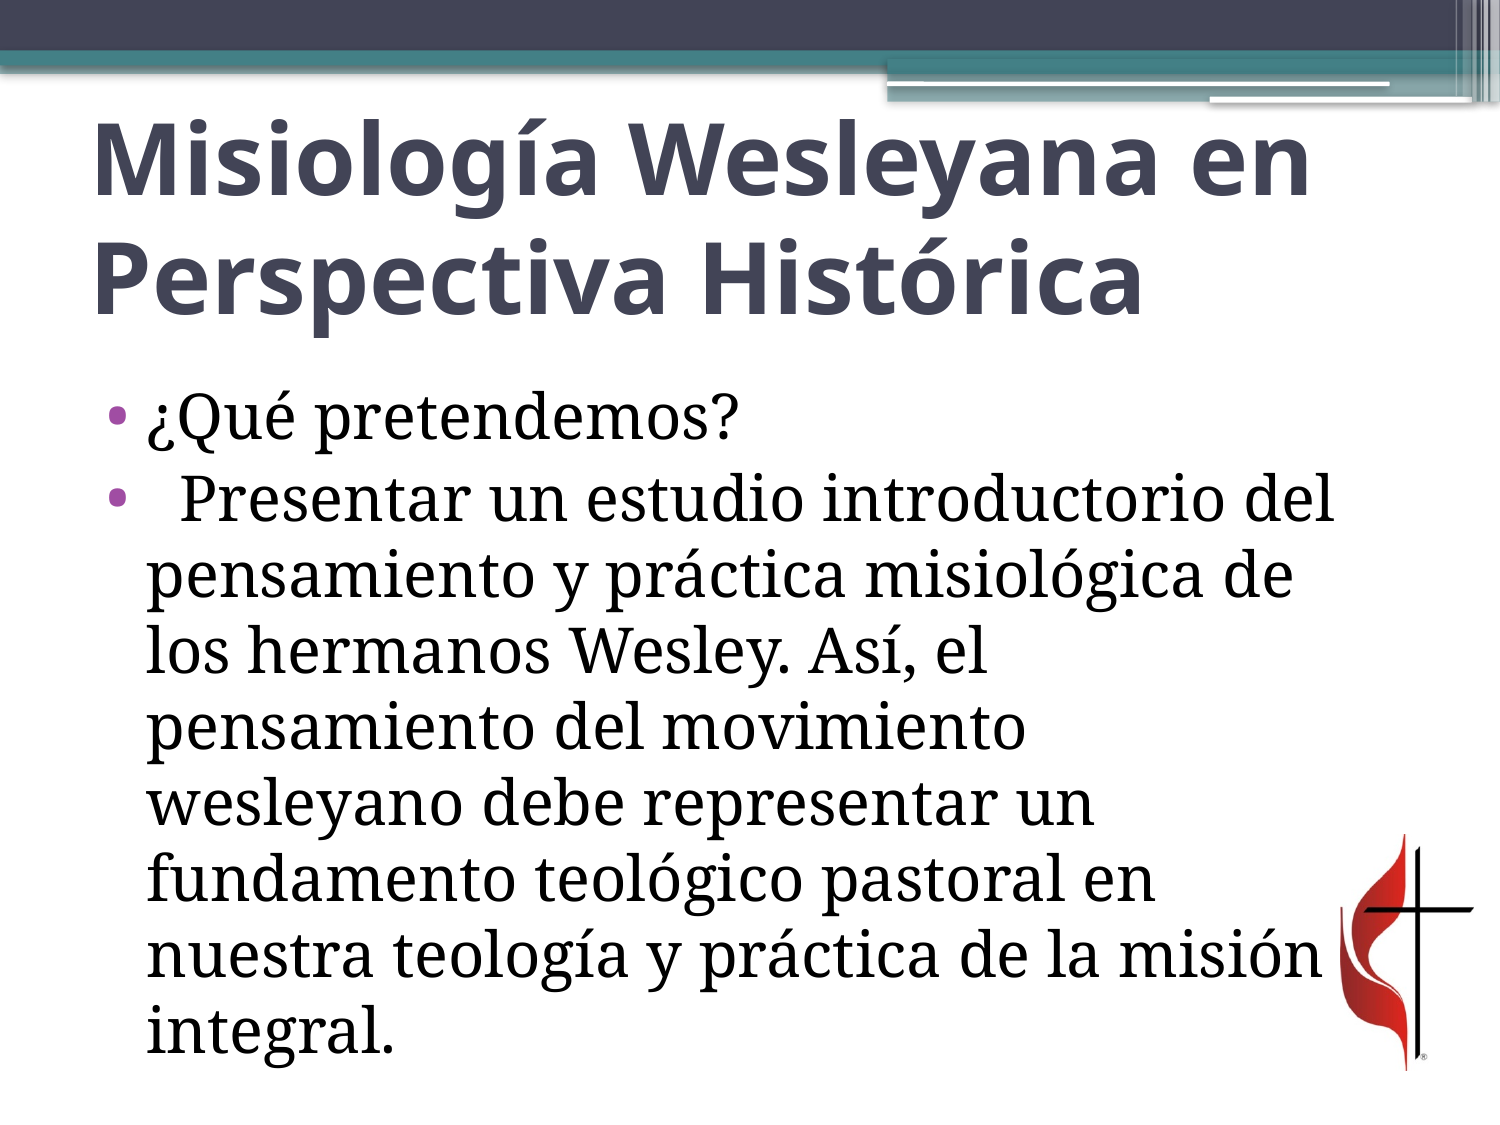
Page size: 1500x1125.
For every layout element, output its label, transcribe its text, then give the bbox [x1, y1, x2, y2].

title Misiología Wesleyana en Perspectiva Histórica [75, 187, 1425, 363]
picture [1353, 834, 1474, 1071]
list ¿Qué pretendemos? Presentar un estudio introductorio del pensamiento y práctica misiológica de los hermanos Wesley. Así, el pensamiento del movimiento wesleyano debe representar un fundamento teológico pastoral en nuestra teología y práctica de la misión integral. [75, 368, 1353, 1079]
